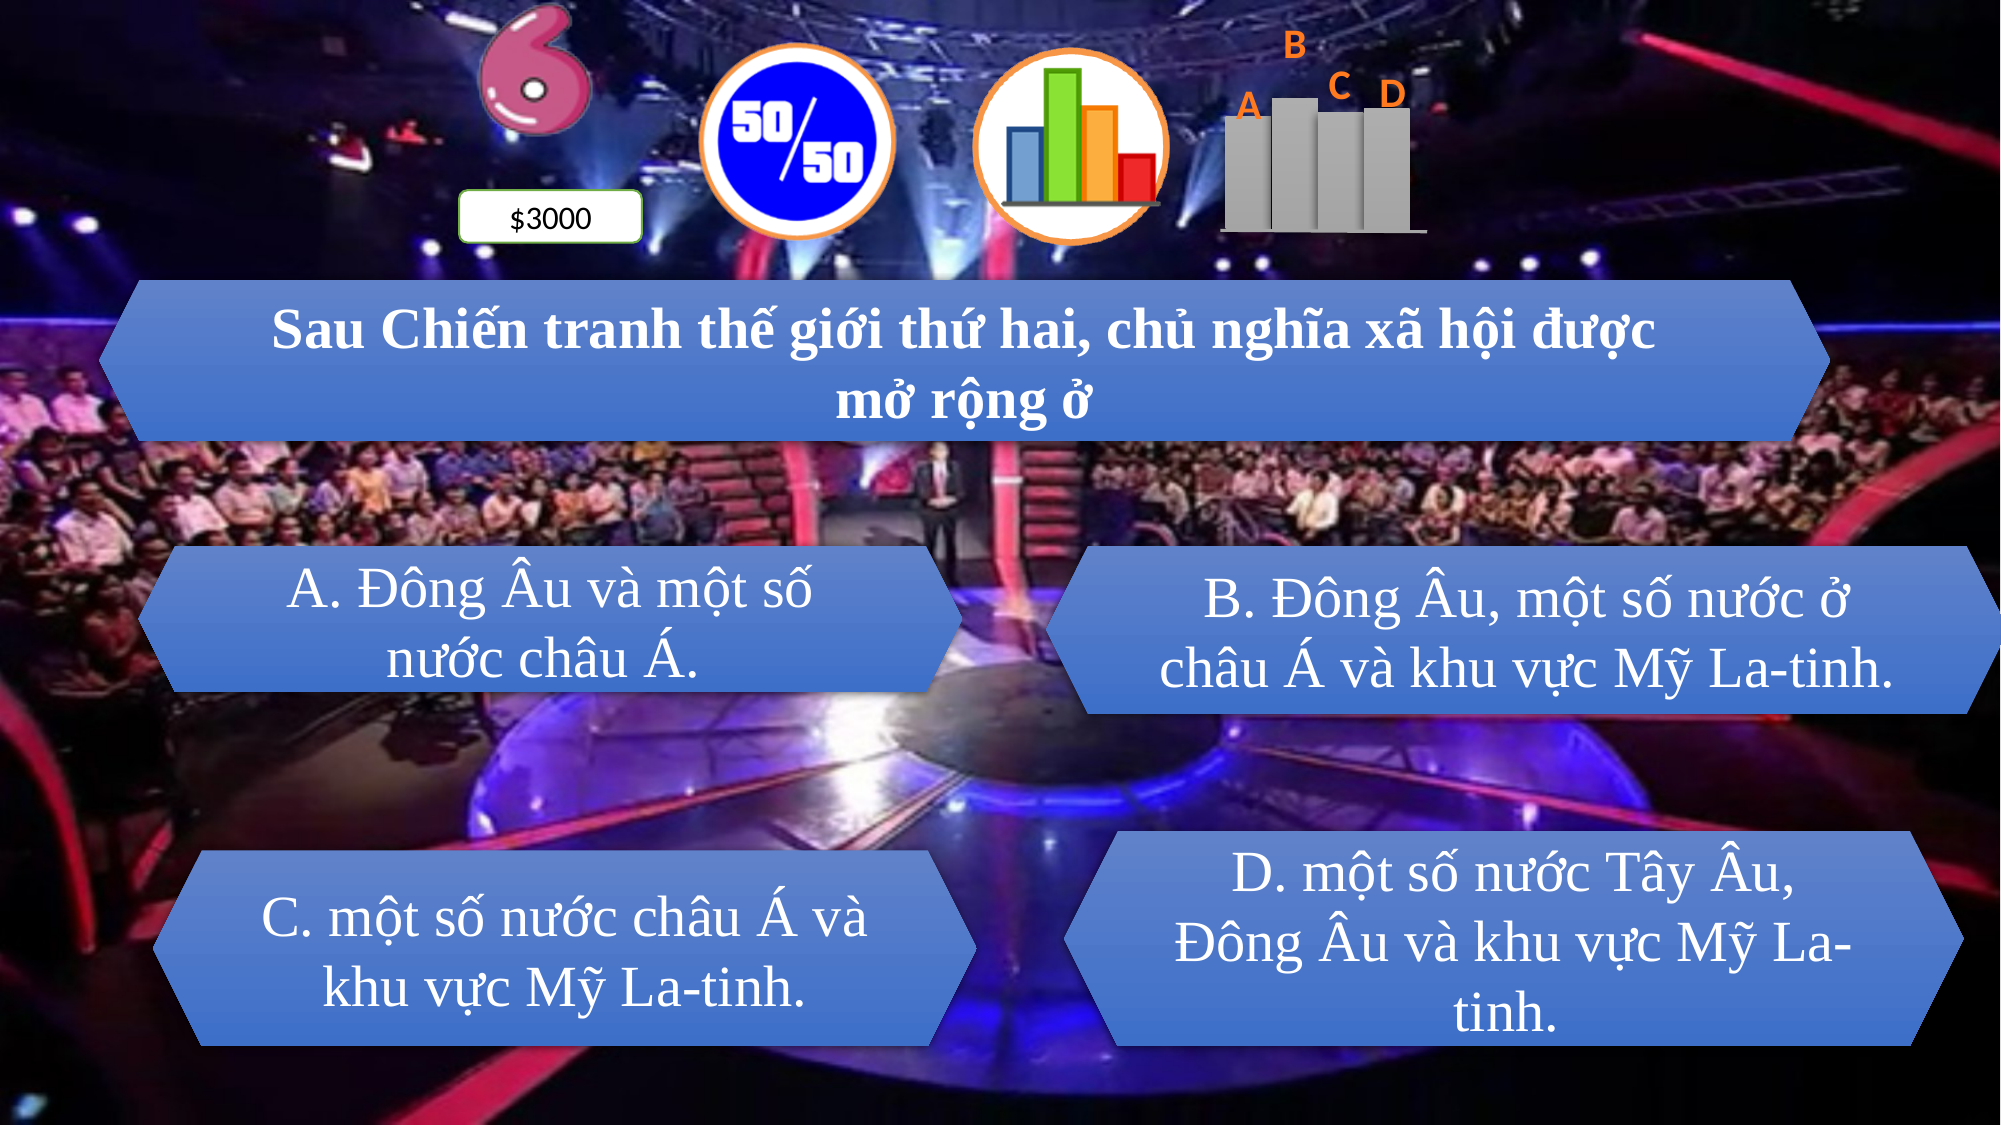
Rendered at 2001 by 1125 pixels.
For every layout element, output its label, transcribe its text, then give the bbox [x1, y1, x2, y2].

text_box $3000 [458, 189, 643, 244]
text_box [1364, 73, 1419, 230]
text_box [1268, 0, 1322, 230]
picture [0, 0, 2001, 1125]
text_box D. một số nước Tây Âu, Đông Âu và khu vực Mỹ La-tinh. [1063, 831, 1964, 1047]
text_box A. Đông Âu và một số nước châu Á. [138, 545, 963, 692]
text_box C. một số nước châu Á và khu vực Mỹ La-tinh. [152, 850, 977, 1047]
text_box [1221, 92, 1268, 229]
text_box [1312, 57, 1367, 230]
text_box Sau Chiến tranh thế giới thứ hai, chủ nghĩa xã hội được mở rộng ở [99, 280, 1831, 441]
text_box B. Đông Âu, một số nước ở châu Á và khu vực Mỹ La-tinh. [1046, 545, 2000, 714]
